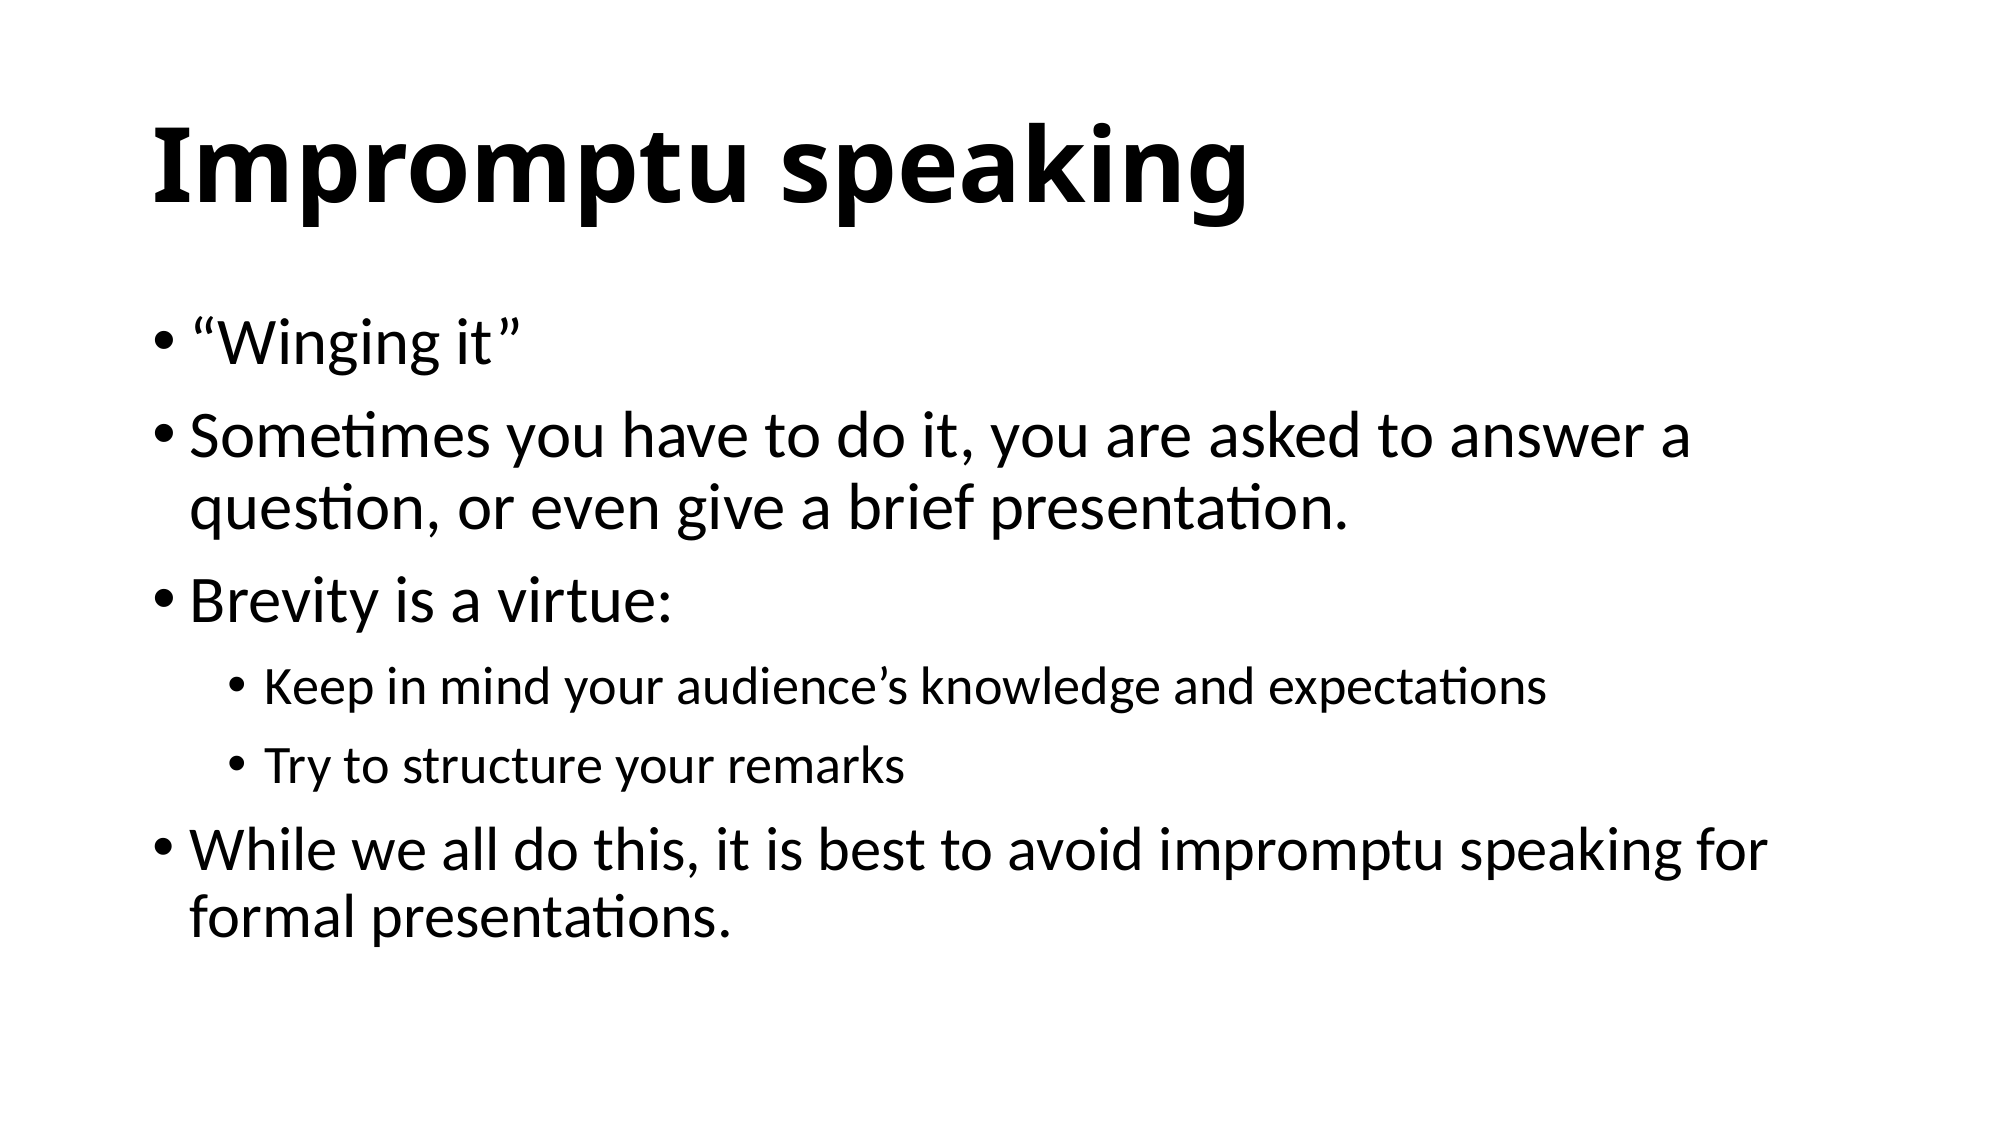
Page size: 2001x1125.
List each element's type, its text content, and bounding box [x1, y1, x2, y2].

list “Winging it” Sometimes you have to do it, you are asked to answer a question, or even give a brief presentation. Brevity is a virtue: Keep in mind your audience’s knowledge and expectations Try to structure your remarks While we all do this, it is best to avoid impromptu speaking for formal presentations. [137, 299, 1863, 1014]
title Impromptu speaking [137, 59, 1863, 278]
